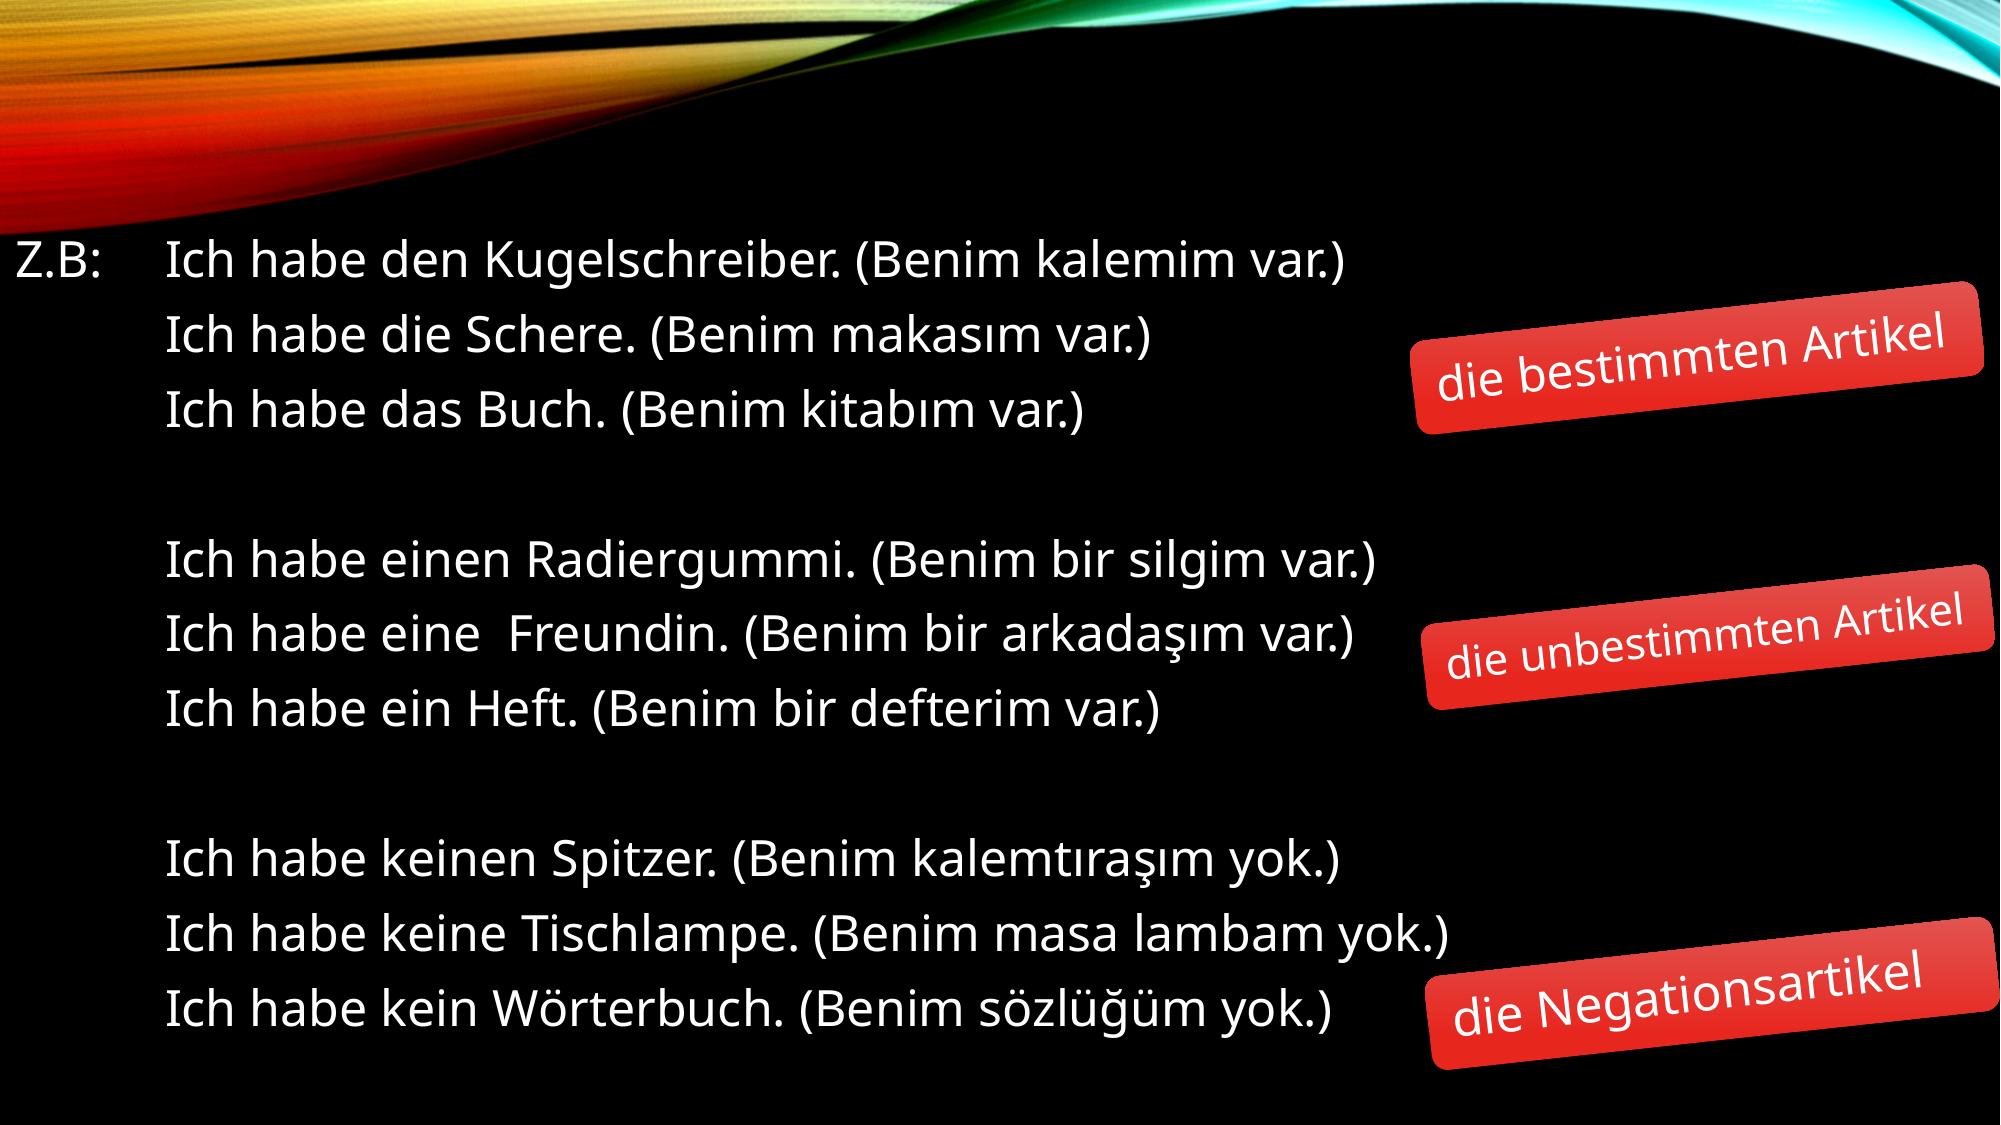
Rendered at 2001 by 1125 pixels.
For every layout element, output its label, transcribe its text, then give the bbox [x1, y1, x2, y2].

list Z.B: Ich habe den Kugelschreiber. (Benim kalemim var.) Ich habe die Schere. (Benim makasım var.) Ich habe das Buch. (Benim kitabım var.) Ich habe einen Radiergummi. (Benim bir silgim var.) Ich habe eine Freundin. (Benim bir arkadaşım var.) Ich habe ein Heft. (Benim bir defterim var.) Ich habe keinen Spitzer. (Benim kalemtıraşım yok.) Ich habe keine Tischlampe. (Benim masa lambam yok.) Ich habe kein Wörterbuch. (Benim sözlüğüm yok.) [0, 227, 2000, 1125]
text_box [1419, 579, 2000, 677]
picture [0, 0, 2000, 227]
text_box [1394, 311, 2000, 408]
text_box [1419, 932, 2000, 1030]
